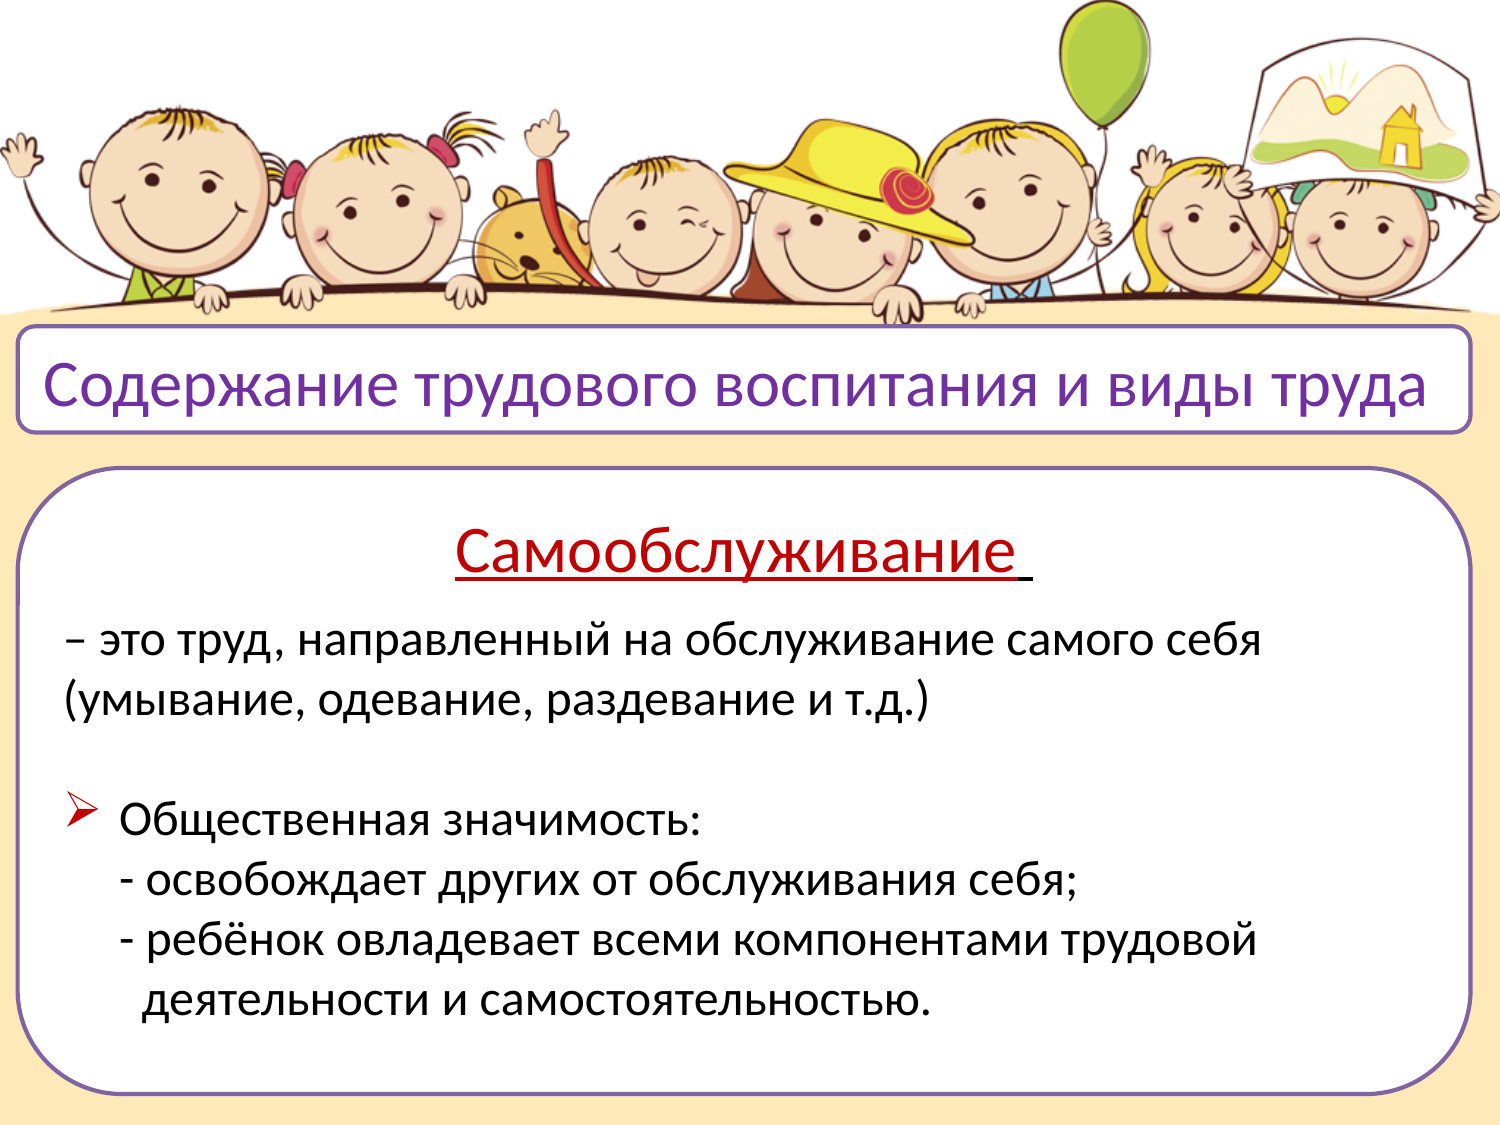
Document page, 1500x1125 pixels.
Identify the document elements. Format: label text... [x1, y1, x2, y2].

text_box Содержание трудового воспитания и виды труда [15, 324, 1473, 435]
picture [0, 0, 1500, 1125]
text_box Самообслуживание – это труд, направленный на обслуживание самого себя (умывание, одевание, раздевание и т.д.) Общественная значимость: - освобождает других от обслуживания себя; - ребёнок овладевает всеми компонентами трудовой деятельности и самостоятельностью. [15, 465, 1473, 1097]
